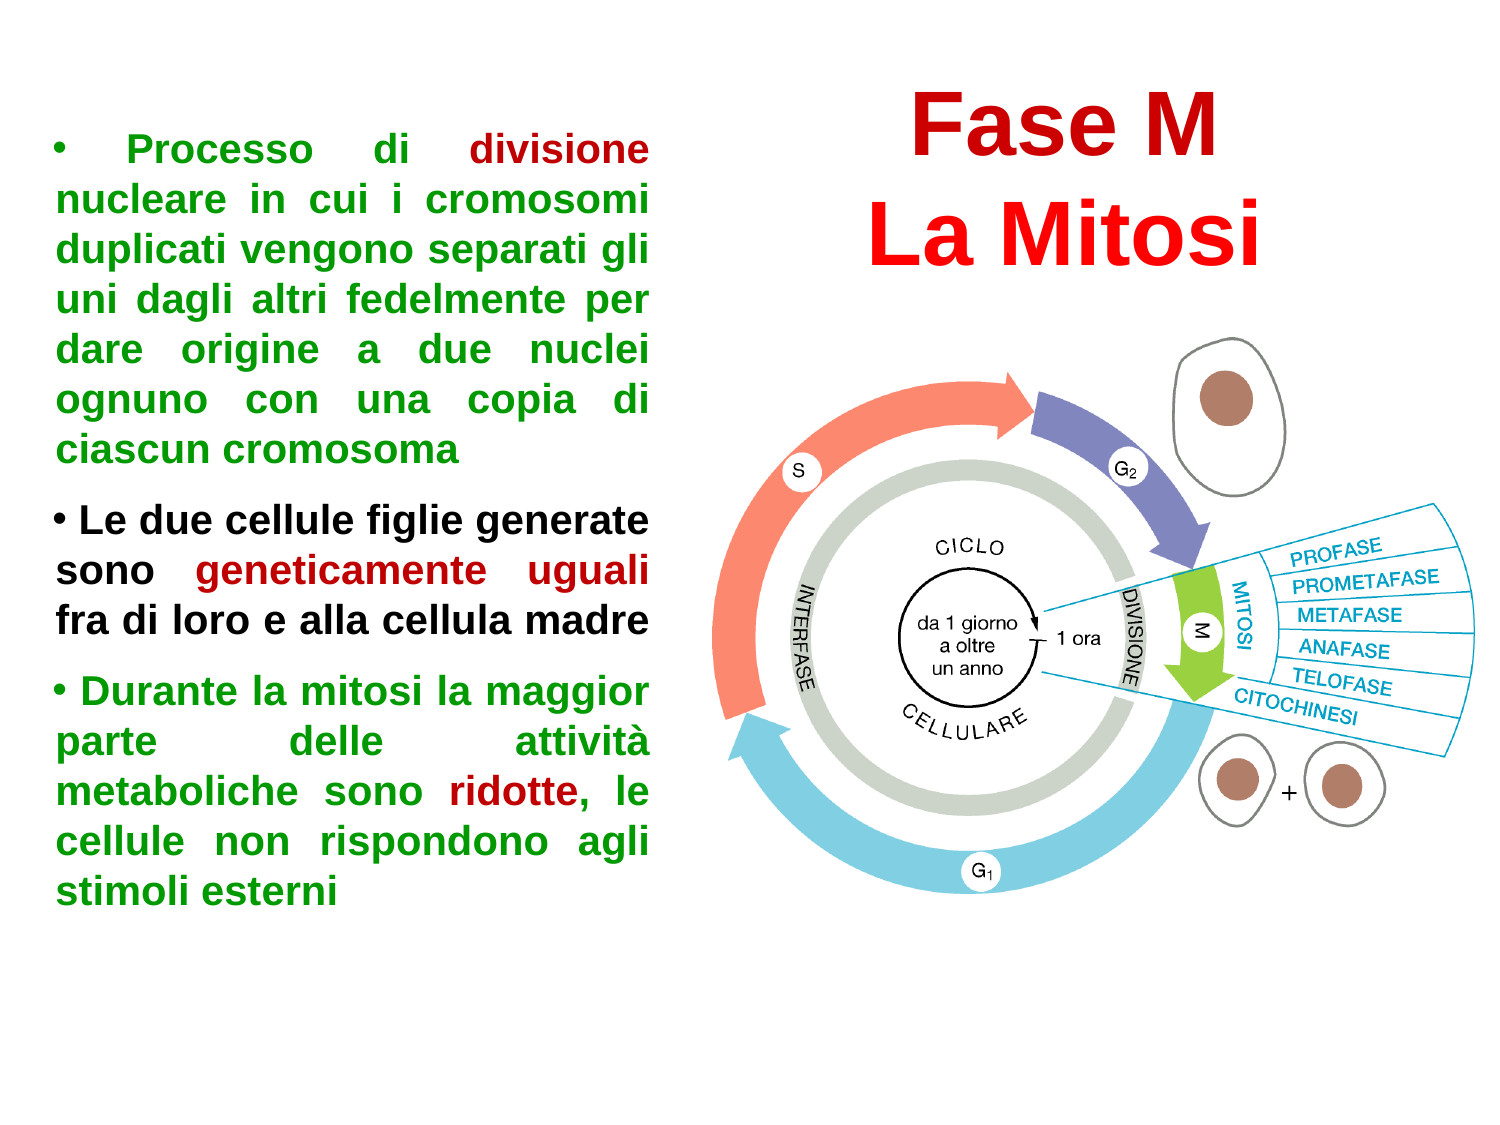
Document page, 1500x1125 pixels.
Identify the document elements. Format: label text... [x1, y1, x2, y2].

text_box Processo di divisione nucleare in cui i cromosomi duplicati vengono separati gli uni dagli altri fedelmente per dare origine a due nuclei ognuno con una copia di ciascun cromosoma Le due cellule figlie generate sono geneticamente uguali fra di loro e alla cellula madre Durante la mitosi la maggior parte delle attività metaboliche sono ridotte, le cellule non rispondono agli stimoli esterni [37, 114, 665, 922]
text_box Fase M La Mitosi [851, 56, 1279, 292]
picture [699, 337, 1476, 894]
